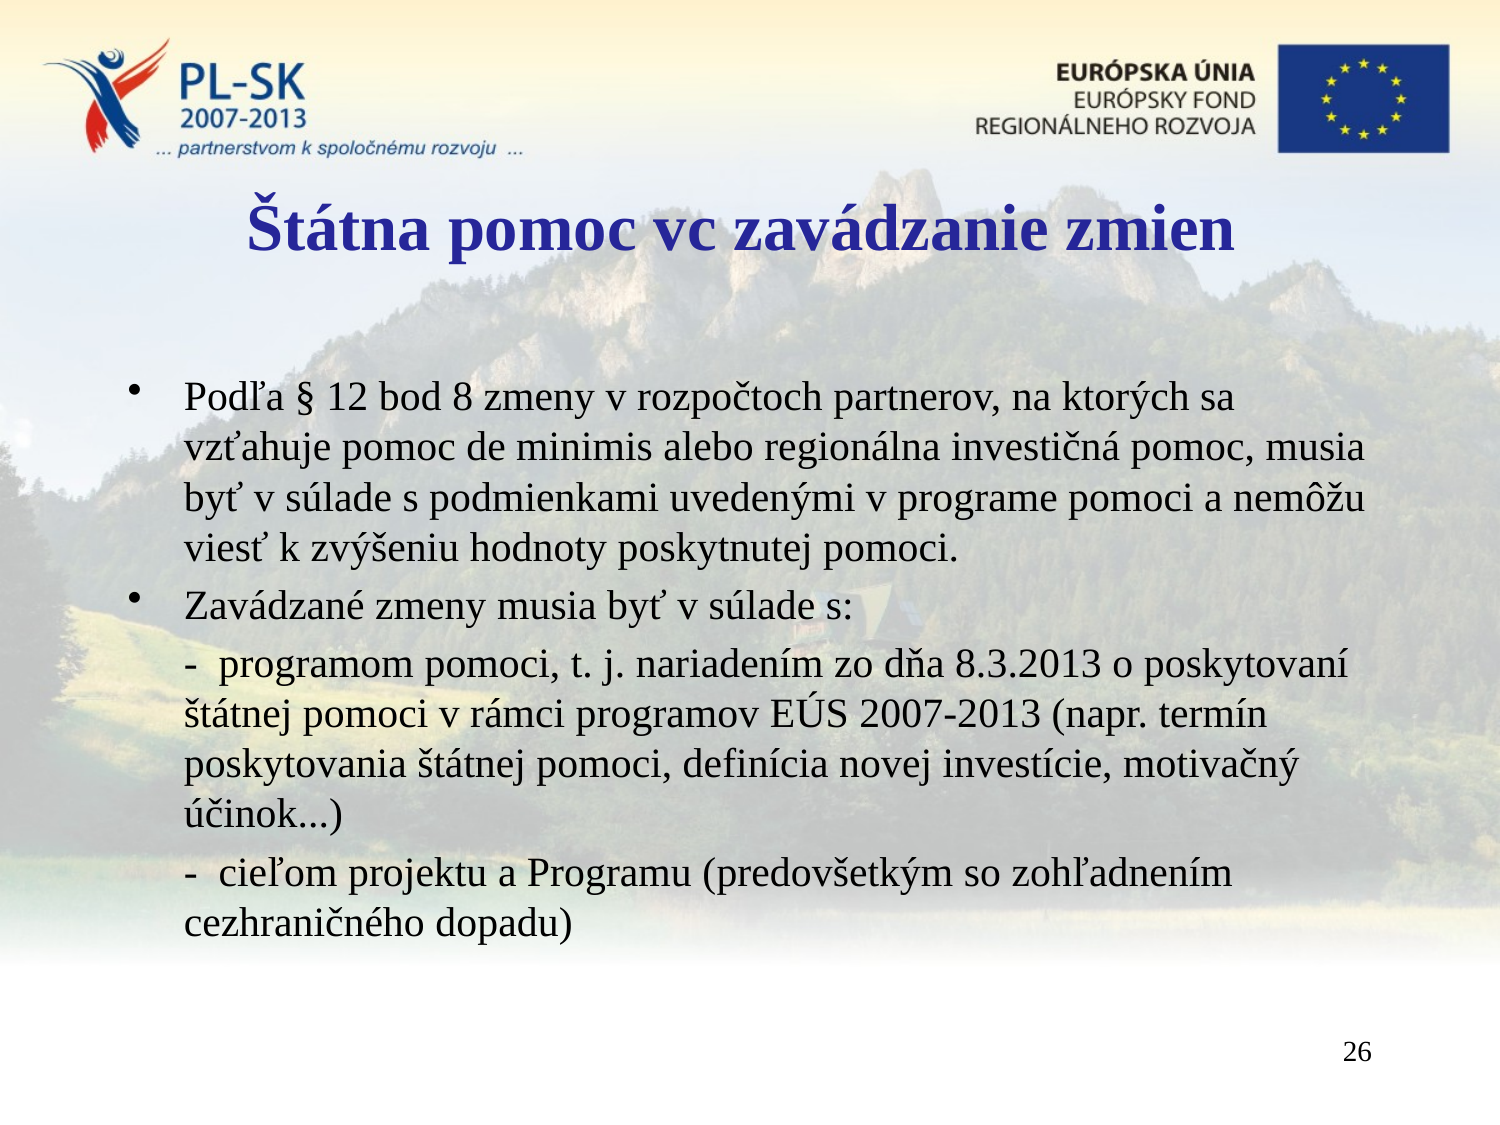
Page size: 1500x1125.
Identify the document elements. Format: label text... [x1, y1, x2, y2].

slide_number 26 [1074, 1024, 1388, 1101]
picture [0, 0, 1500, 1013]
